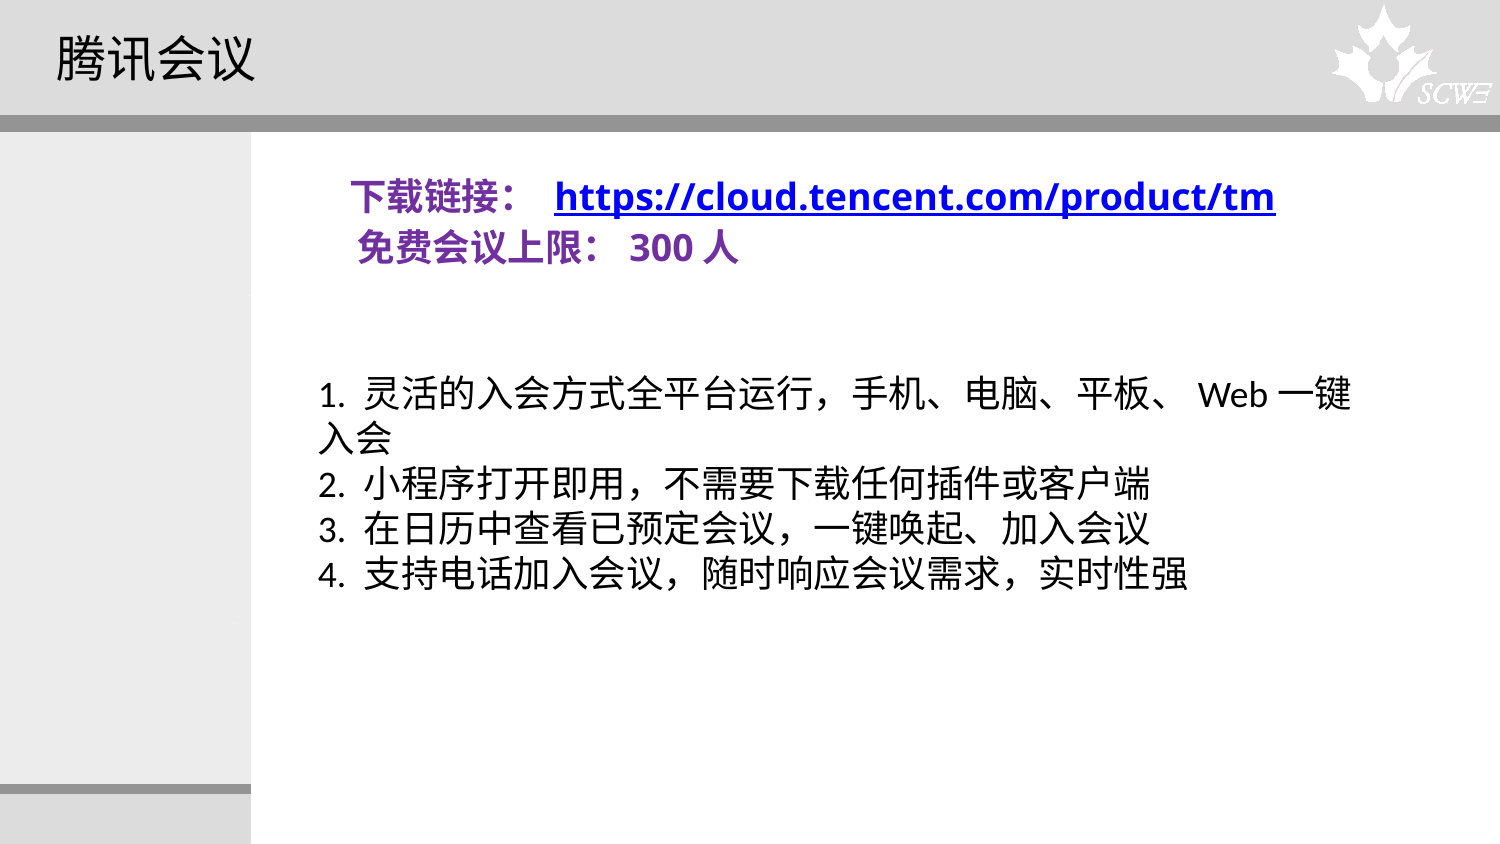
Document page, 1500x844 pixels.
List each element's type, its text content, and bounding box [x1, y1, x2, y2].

picture [0, 0, 1500, 844]
text_box 下载链接： https://cloud.tencent.com/product/tm 免费会议上限：300人 [300, 165, 1399, 277]
text_box 1. 灵活的入会方式全平台运行，手机、电脑、平板、Web一键入会 2. 小程序打开即用，不需要下载任何插件或客户端 3. 在日历中查看已预定会议，一键唤起、加入会议 4. 支持电话加入会议，随时响应会议需求，实时性强 [303, 362, 1399, 631]
text_box 腾讯会议 [41, 20, 1317, 95]
